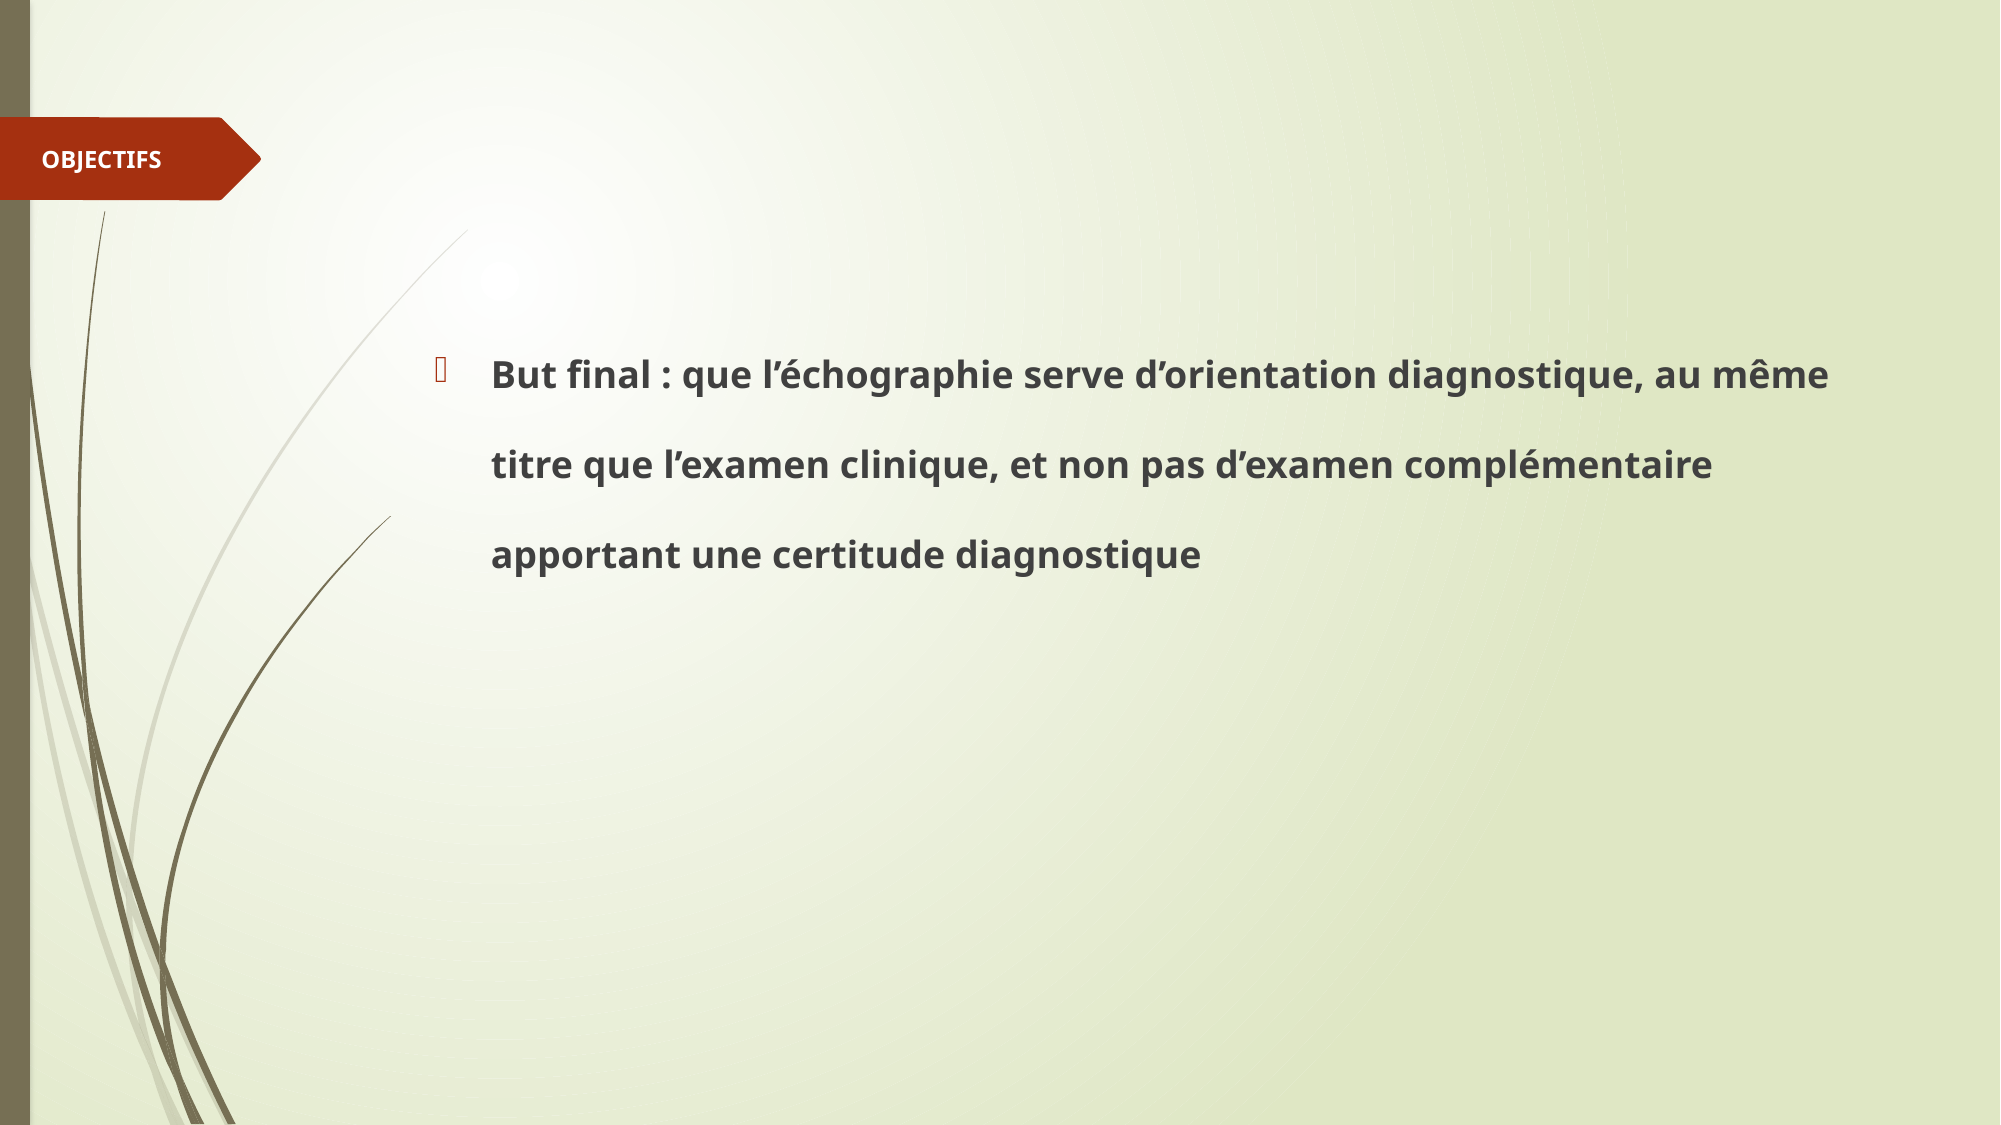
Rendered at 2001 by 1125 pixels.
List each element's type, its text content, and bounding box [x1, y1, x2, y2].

list But final : que l’échographie serve d’orientation diagnostique, au même titre que l’examen clinique, et non pas d’examen complémentaire apportant une certitude diagnostique [419, 298, 1883, 919]
text_box OBJECTIFS [26, 137, 248, 181]
